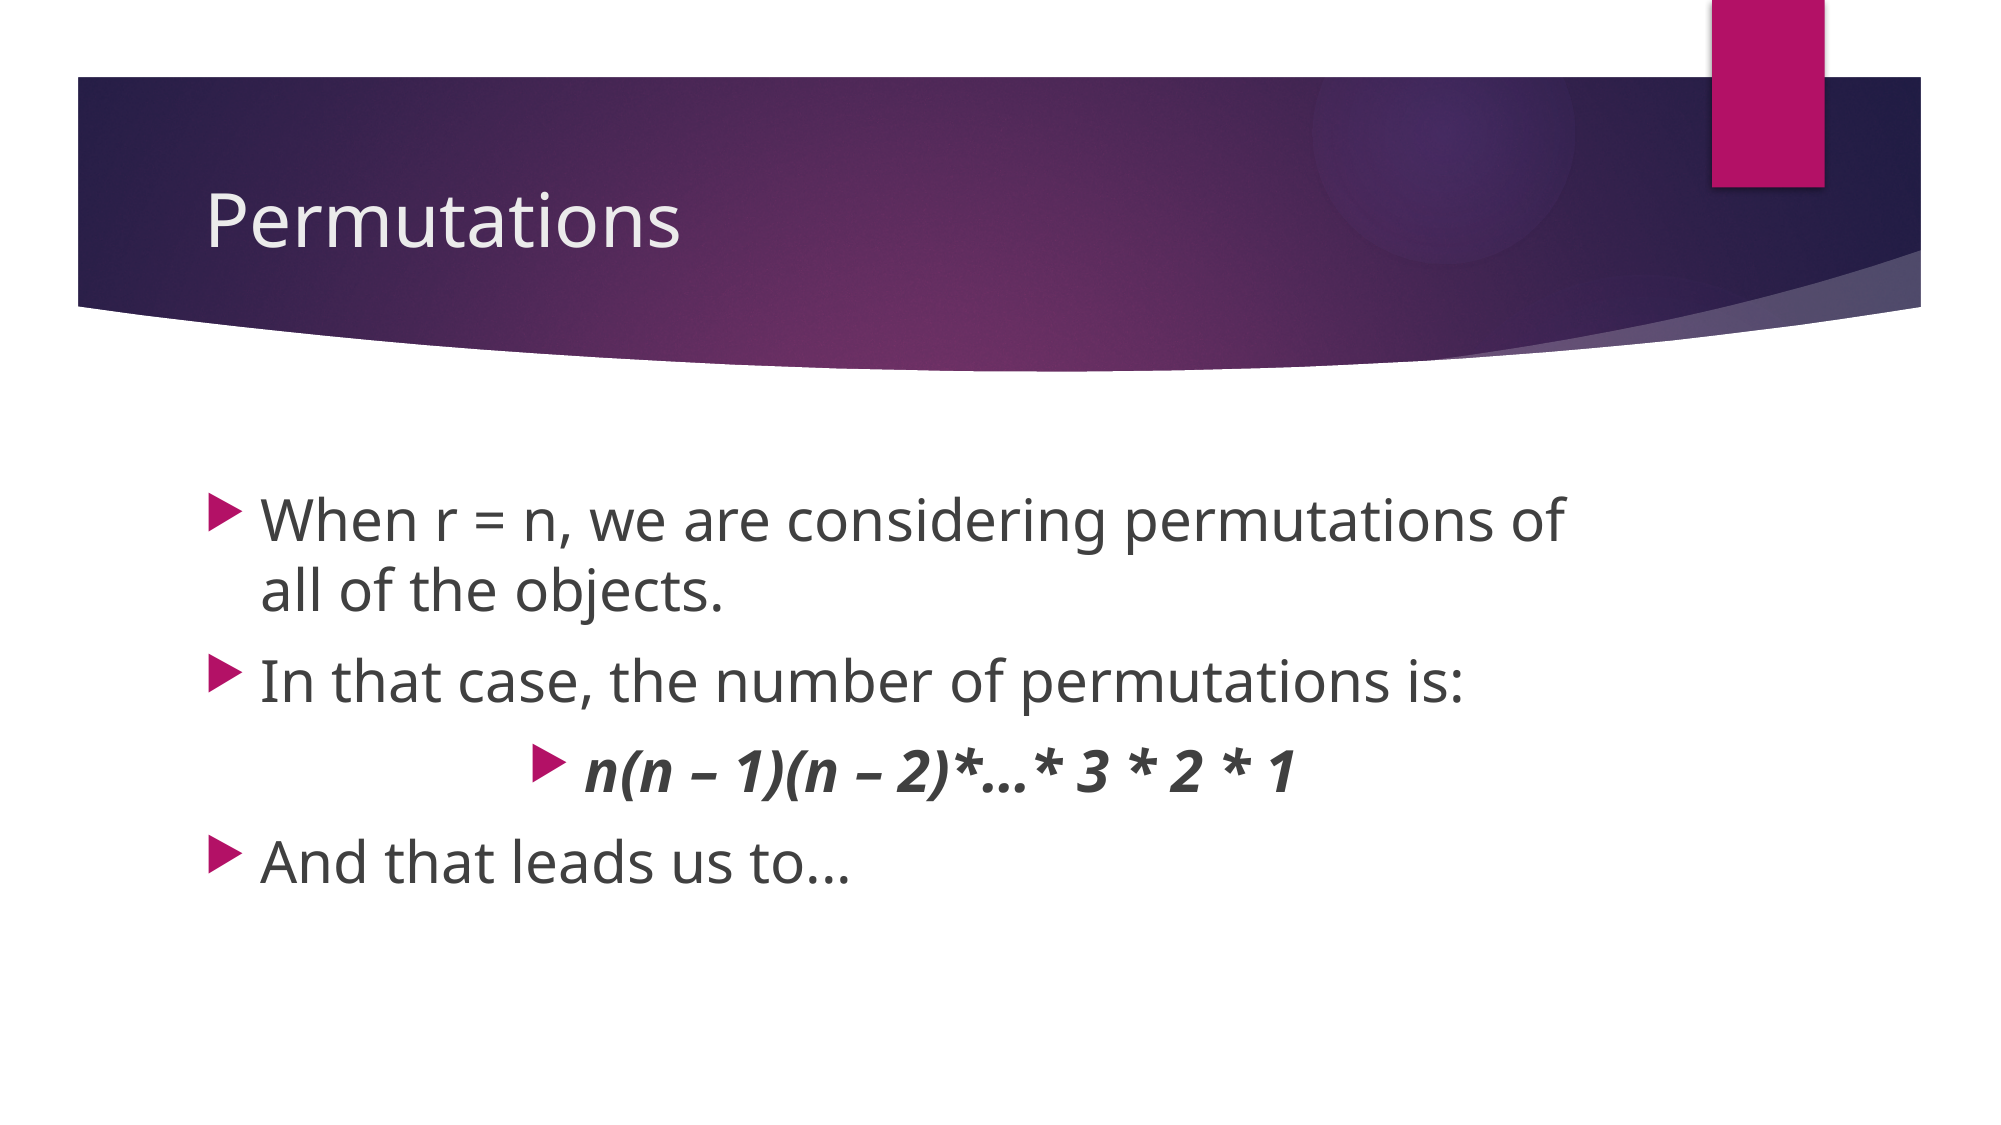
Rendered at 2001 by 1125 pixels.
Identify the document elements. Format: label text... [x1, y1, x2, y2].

list When r = n, we are considering permutations of all of the objects. In that case, the number of permutations is: n(n – 1)(n – 2)*…* 3 * 2 * 1 And that leads us to... [189, 475, 1638, 953]
title Permutations [189, 159, 1627, 276]
